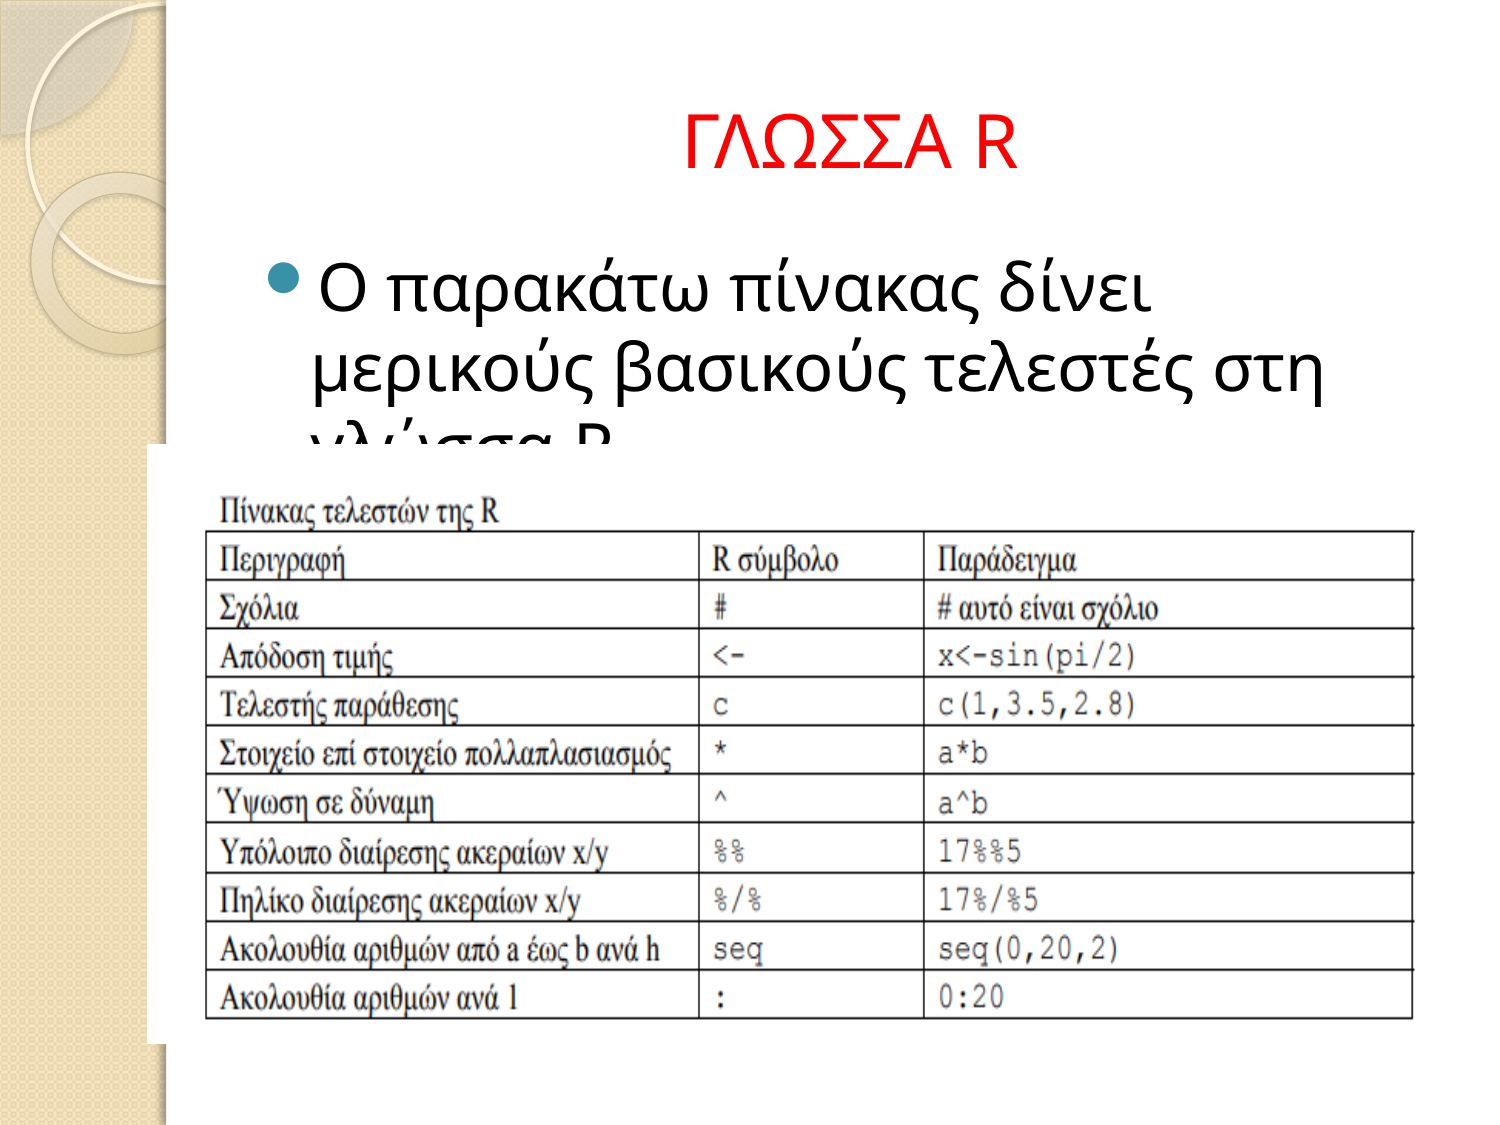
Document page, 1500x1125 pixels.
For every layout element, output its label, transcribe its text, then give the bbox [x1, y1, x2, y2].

picture [147, 444, 1461, 1044]
title ΓΛΩΣΣΑ R [235, 45, 1466, 233]
list Ο παρακάτω πίνακας δίνει μερικούς βασικούς τελεστές στη γλώσσα R [235, 237, 1466, 433]
